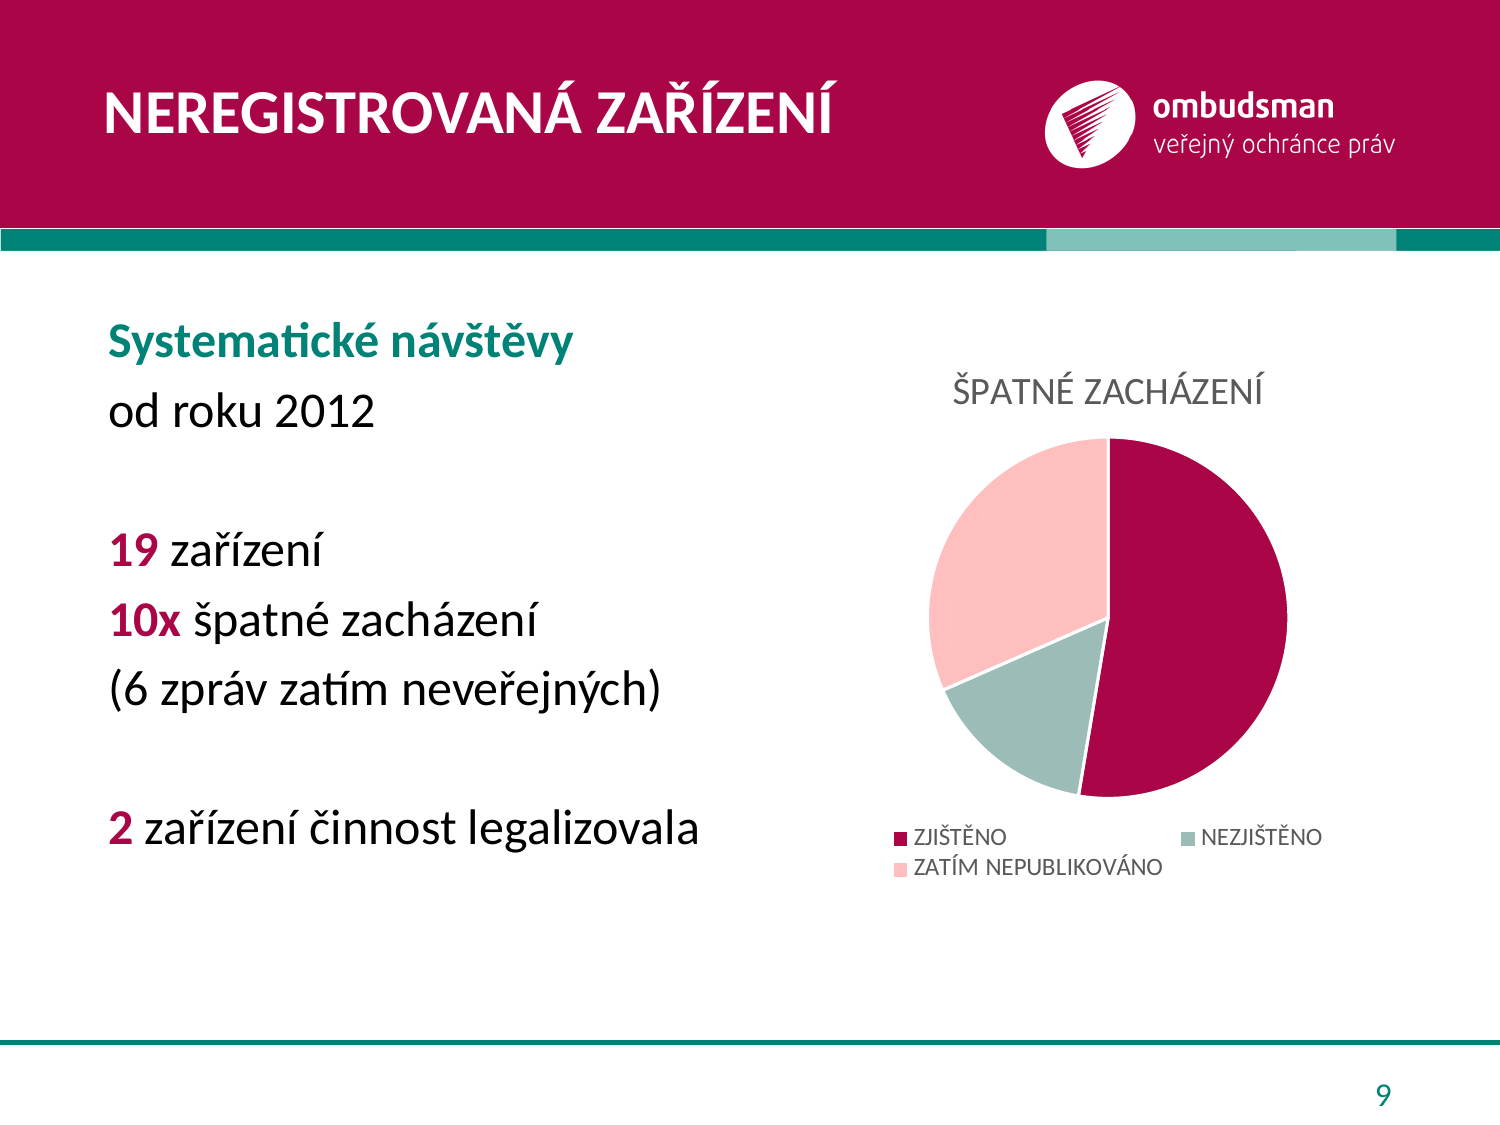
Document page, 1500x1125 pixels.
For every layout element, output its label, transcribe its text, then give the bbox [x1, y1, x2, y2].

chart [736, 344, 1480, 889]
title Neregistrovaná zařízení [0, 0, 1500, 228]
picture [0, 229, 1500, 251]
slide_number 9 [1062, 1062, 1407, 1123]
list Systematické návštěvy od roku 2012 19 zařízení 10x špatné zacházení (6 zpráv zatím neveřejných) 2 zařízení činnost legalizovala [93, 306, 1460, 1045]
